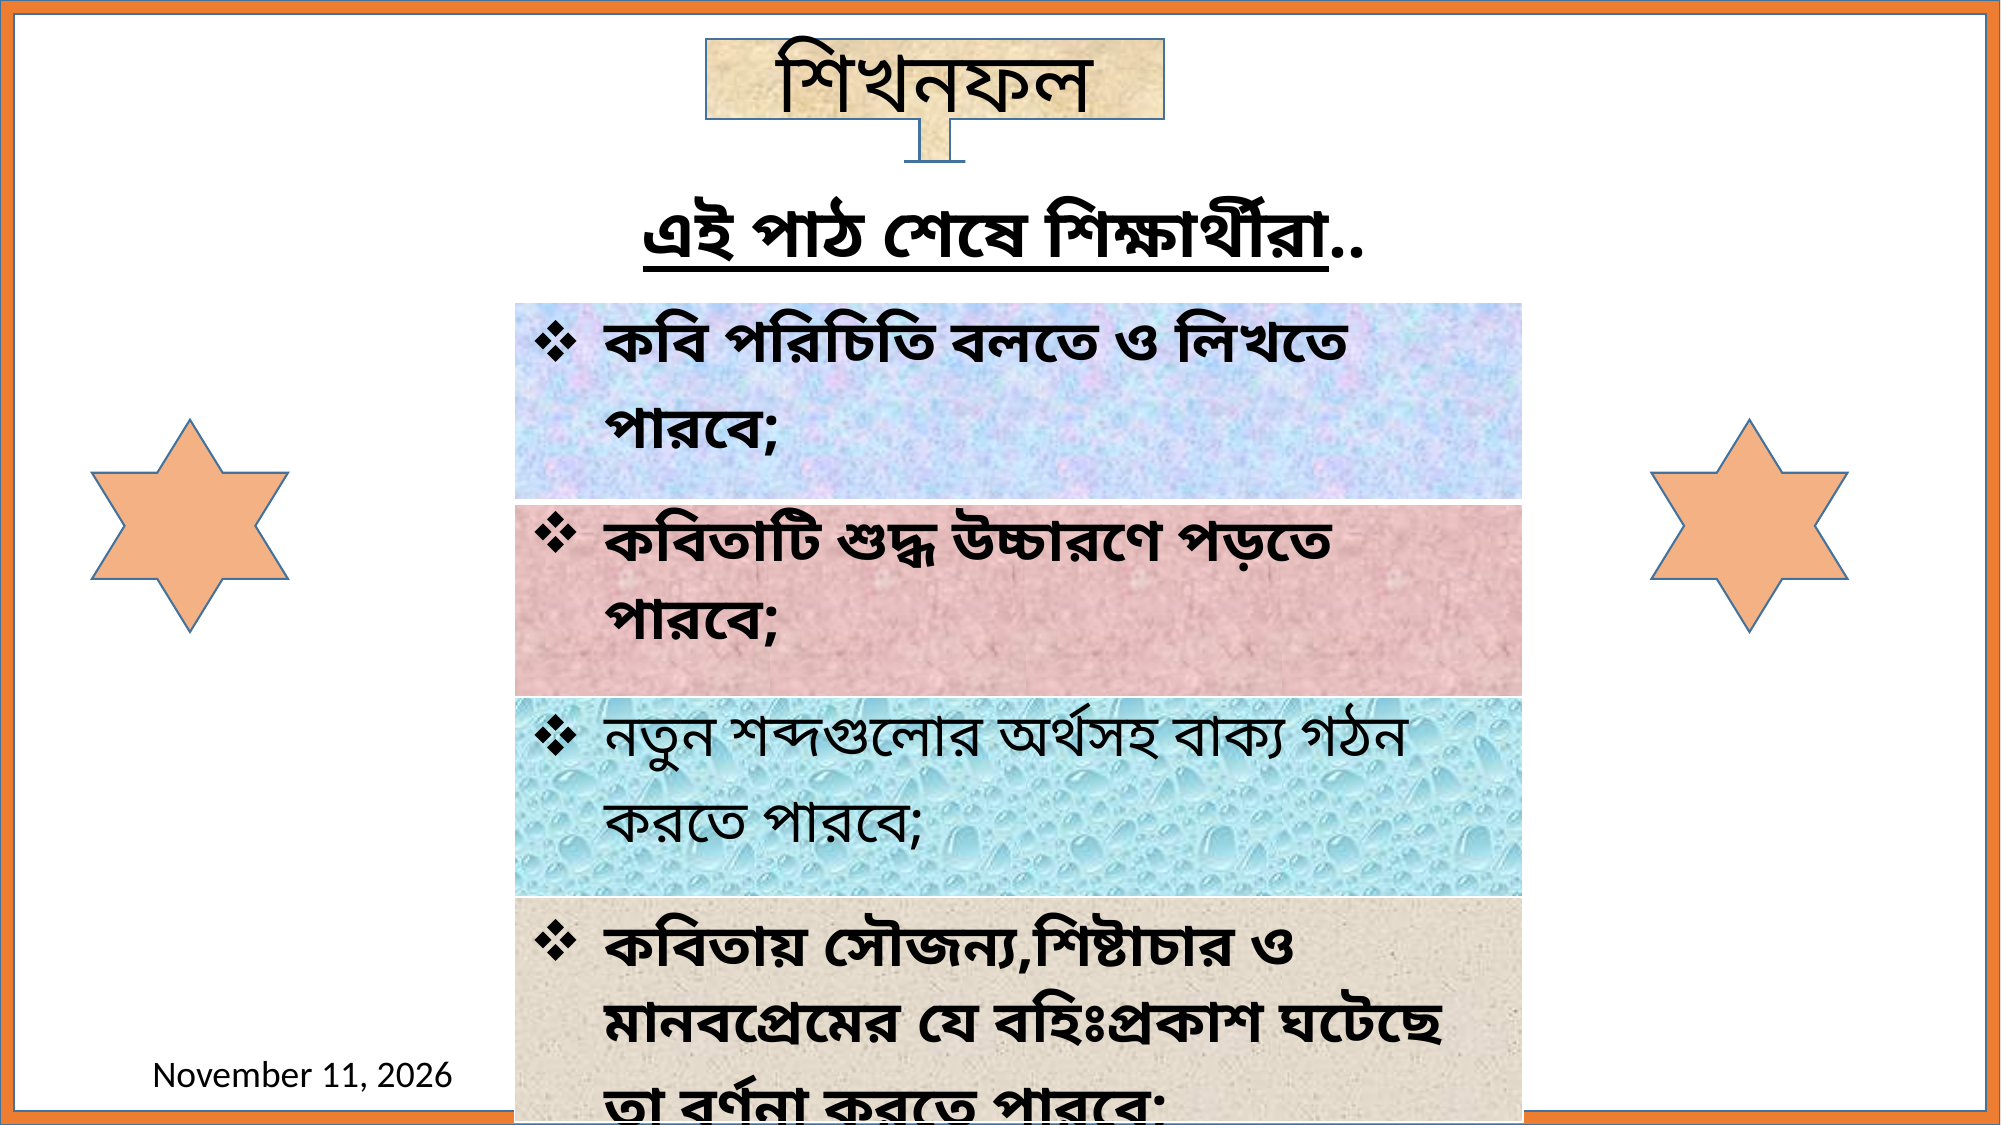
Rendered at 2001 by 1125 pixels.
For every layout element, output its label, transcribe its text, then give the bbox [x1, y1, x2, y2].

text_box শিখনফল [705, 38, 1165, 163]
text_box এই পাঠ শেষে শিক্ষার্থীরা.. [610, 183, 1382, 279]
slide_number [137, 1042, 514, 1103]
table_cell কবিতাটি শুদ্ধ উচ্চারণে পড়তে পারবে; [515, 505, 1522, 696]
text_box [90, 417, 290, 634]
table_cell নতুন শব্দগুলোর অর্থসহ বাক্য গঠন করতে পারবে; [515, 698, 1522, 896]
text_box [1649, 417, 1850, 634]
table_header কবি পরিচিতি বলতে ও লিখতে পারবে; [515, 303, 1522, 499]
table_cell কবিতায় সৌজন্য,শিষ্টাচার ও মানবপ্রেমের যে বহিঃপ্রকাশ ঘটেছে তা বর্ণনা করতে পারবে; [515, 898, 1522, 1121]
